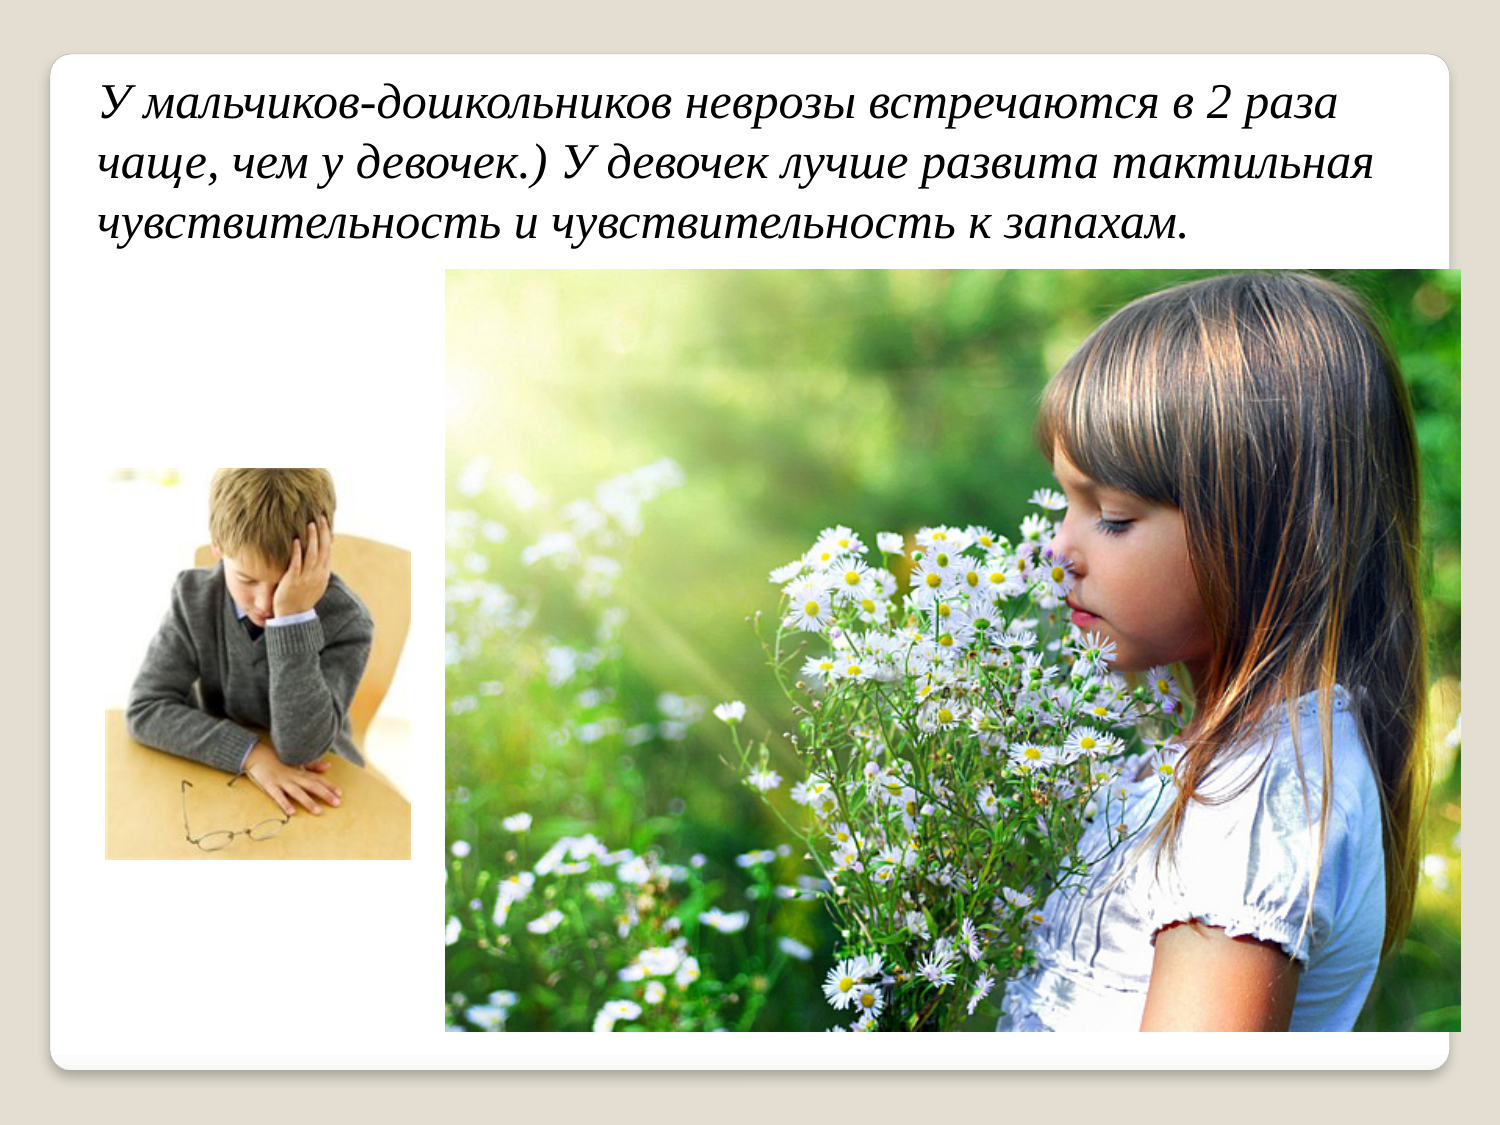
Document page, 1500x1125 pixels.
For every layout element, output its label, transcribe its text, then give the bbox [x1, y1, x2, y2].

text_box У мальчиков-дошкольников неврозы встречаются в 2 раза чаще, чем у девочек.) У девочек лучше развита тактильная чувствительность и чувствительность к запахам. [82, 1, 1442, 302]
picture [105, 468, 411, 860]
picture [445, 269, 1462, 1033]
